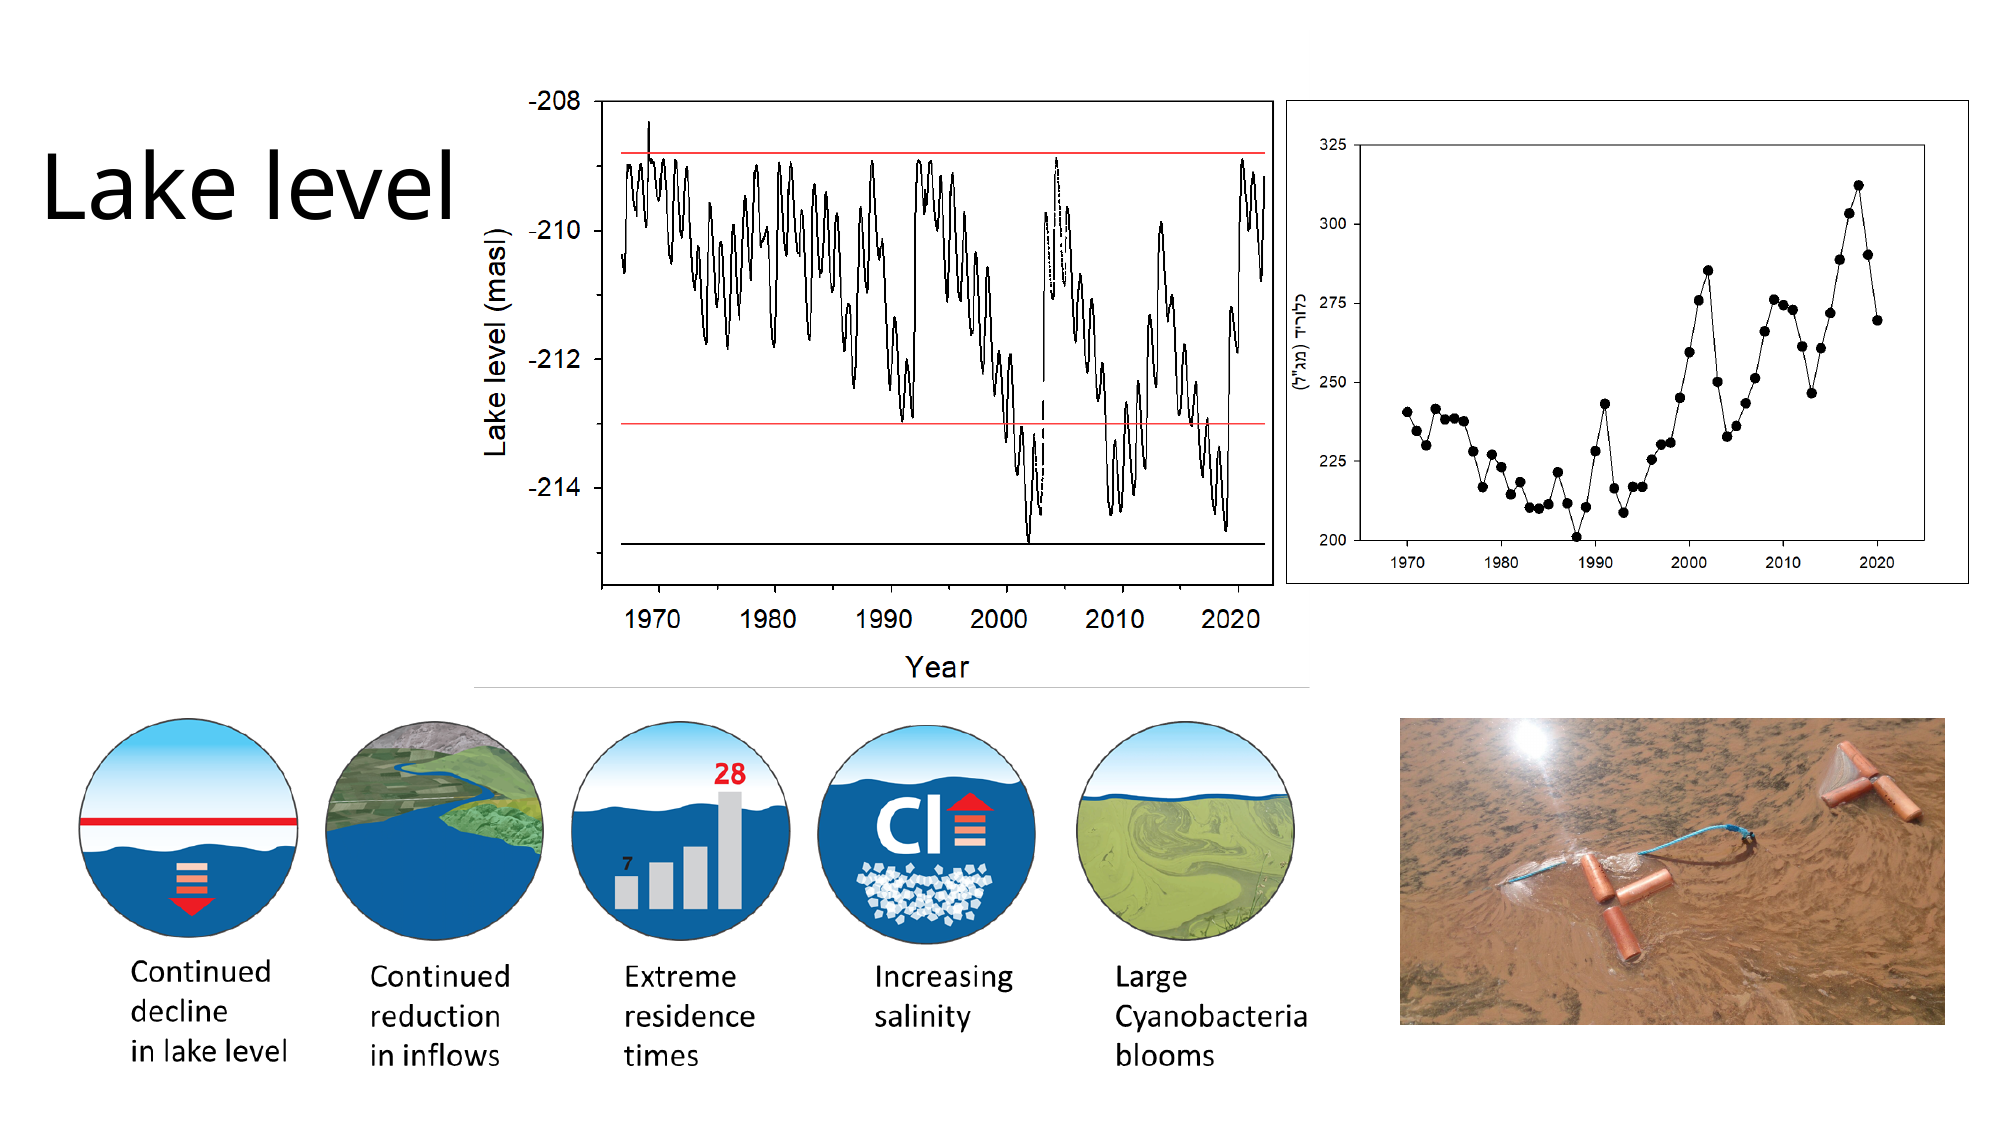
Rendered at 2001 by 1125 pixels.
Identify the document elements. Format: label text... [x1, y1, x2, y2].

picture [78, 718, 1330, 1095]
picture [474, 30, 1970, 689]
text_box Lake level [0, 114, 469, 265]
picture [1399, 718, 1946, 1025]
